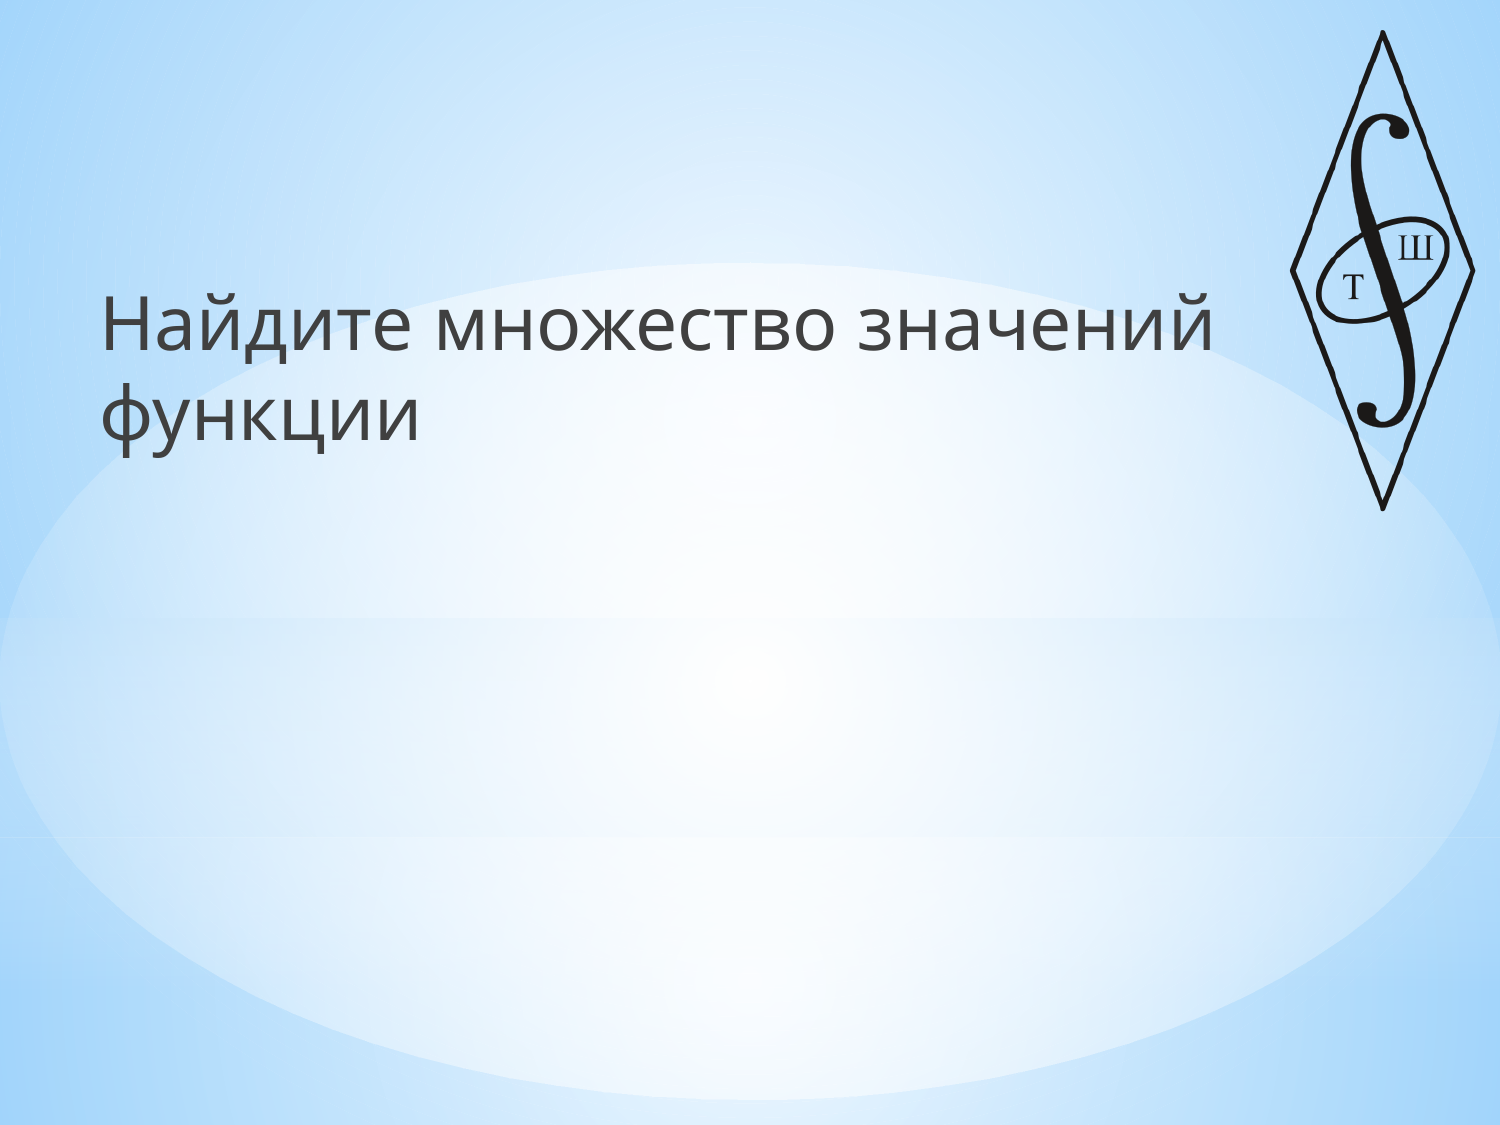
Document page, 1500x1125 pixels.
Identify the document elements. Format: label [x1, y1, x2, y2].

picture [1266, 18, 1495, 518]
